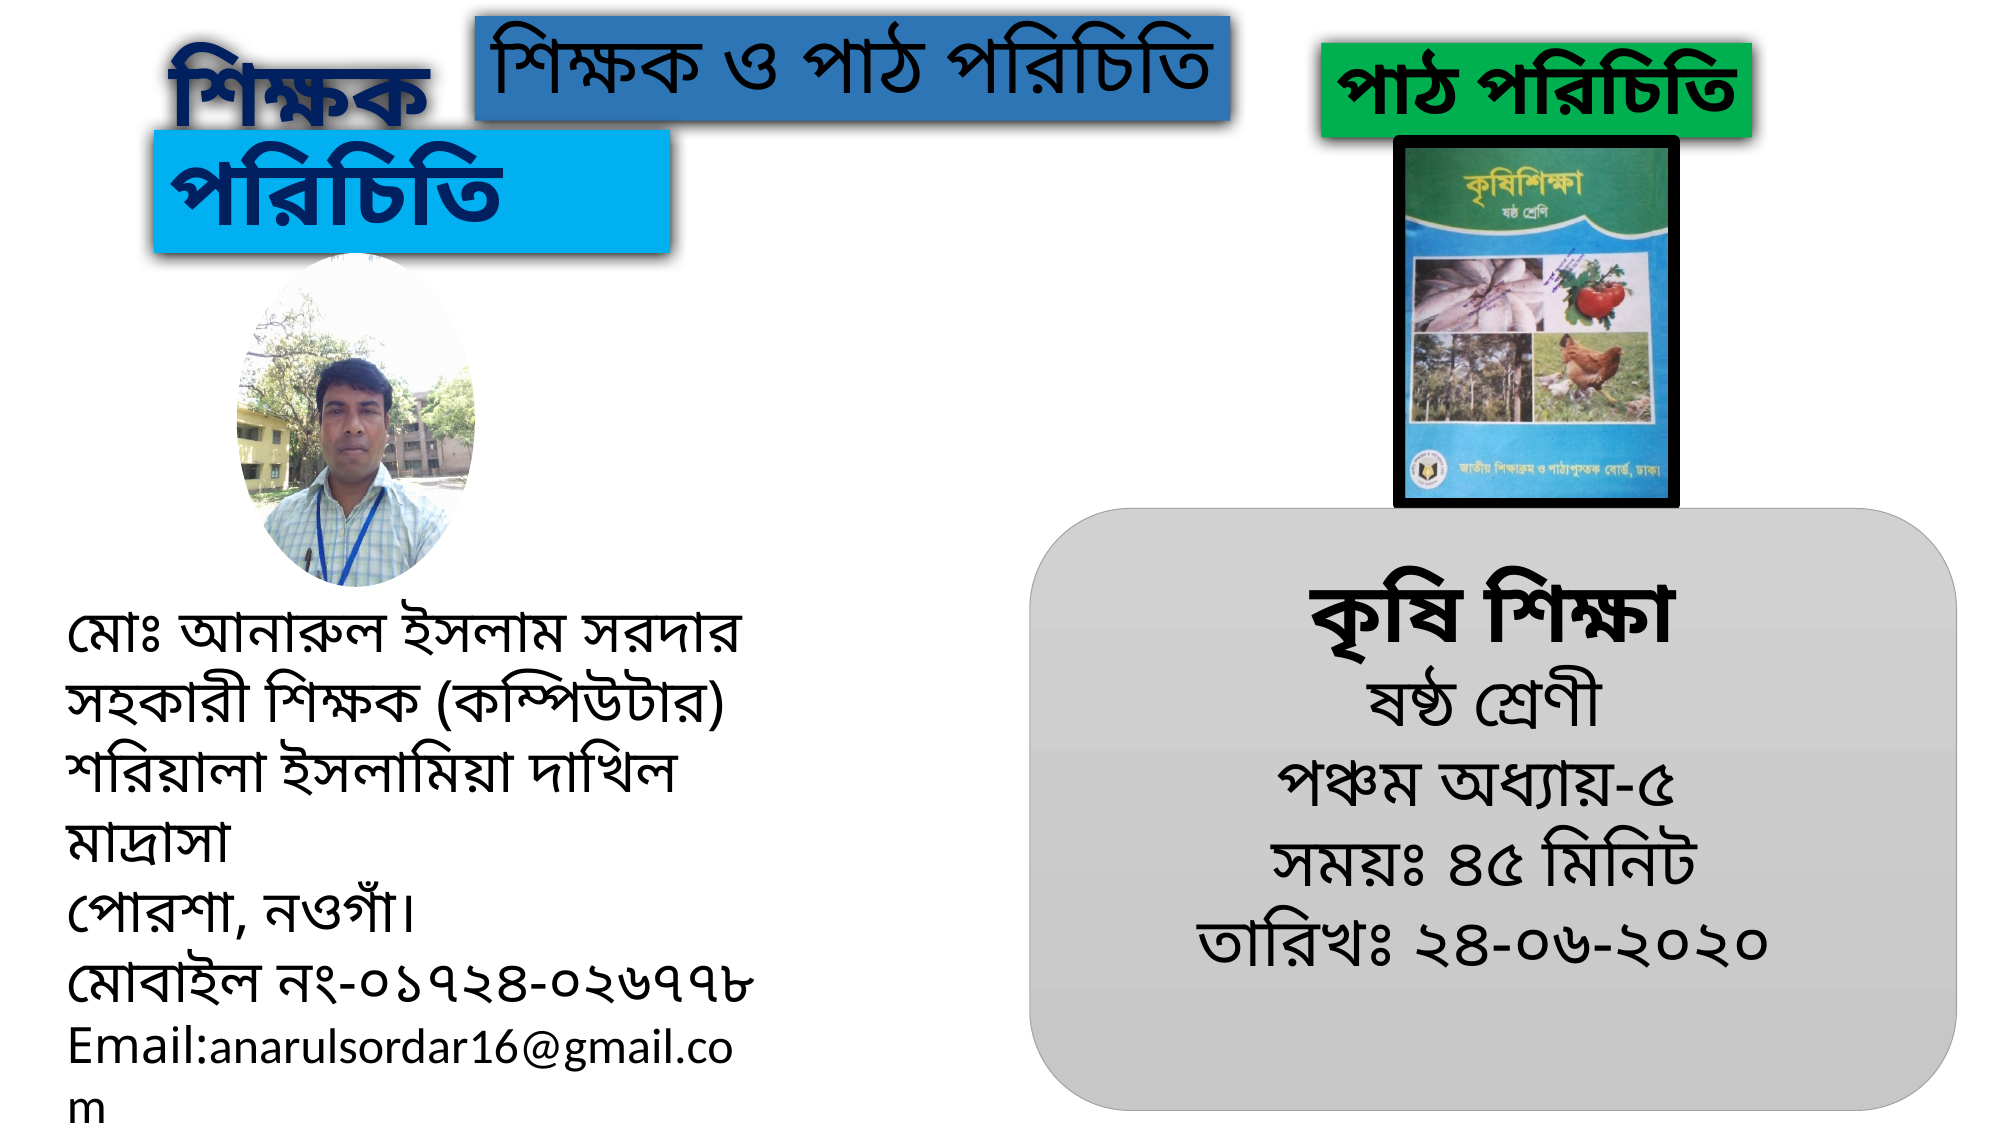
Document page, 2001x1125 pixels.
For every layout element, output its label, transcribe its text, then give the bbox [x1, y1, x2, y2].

picture [188, 254, 523, 586]
list শিক্ষক পরিচিতি [154, 129, 671, 253]
text_box কৃষি শিক্ষা ষষ্ঠ শ্রেণী পঞ্চম অধ্যায়-৫ সময়ঃ ৪৫ মিনিট তারিখঃ ২৪-০৬-২০২০ [1029, 507, 1958, 1111]
list পাঠ পরিচিতি [1321, 42, 1752, 138]
title শিক্ষক ও পাঠ পরিচিতি [474, 16, 1231, 121]
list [1405, 147, 1668, 498]
text_box মোঃ আনারুল ইসলাম সরদার সহকারী শিক্ষক (কম্পিউটার) শরিয়ালা ইসলামিয়া দাখিল মাদ্রাসা পোরশা, নওগাঁ। মোবাইল নং-০১৭২৪-০২৬৭৭৮ Email:anarulsordar16@gmail.com [52, 586, 773, 1125]
